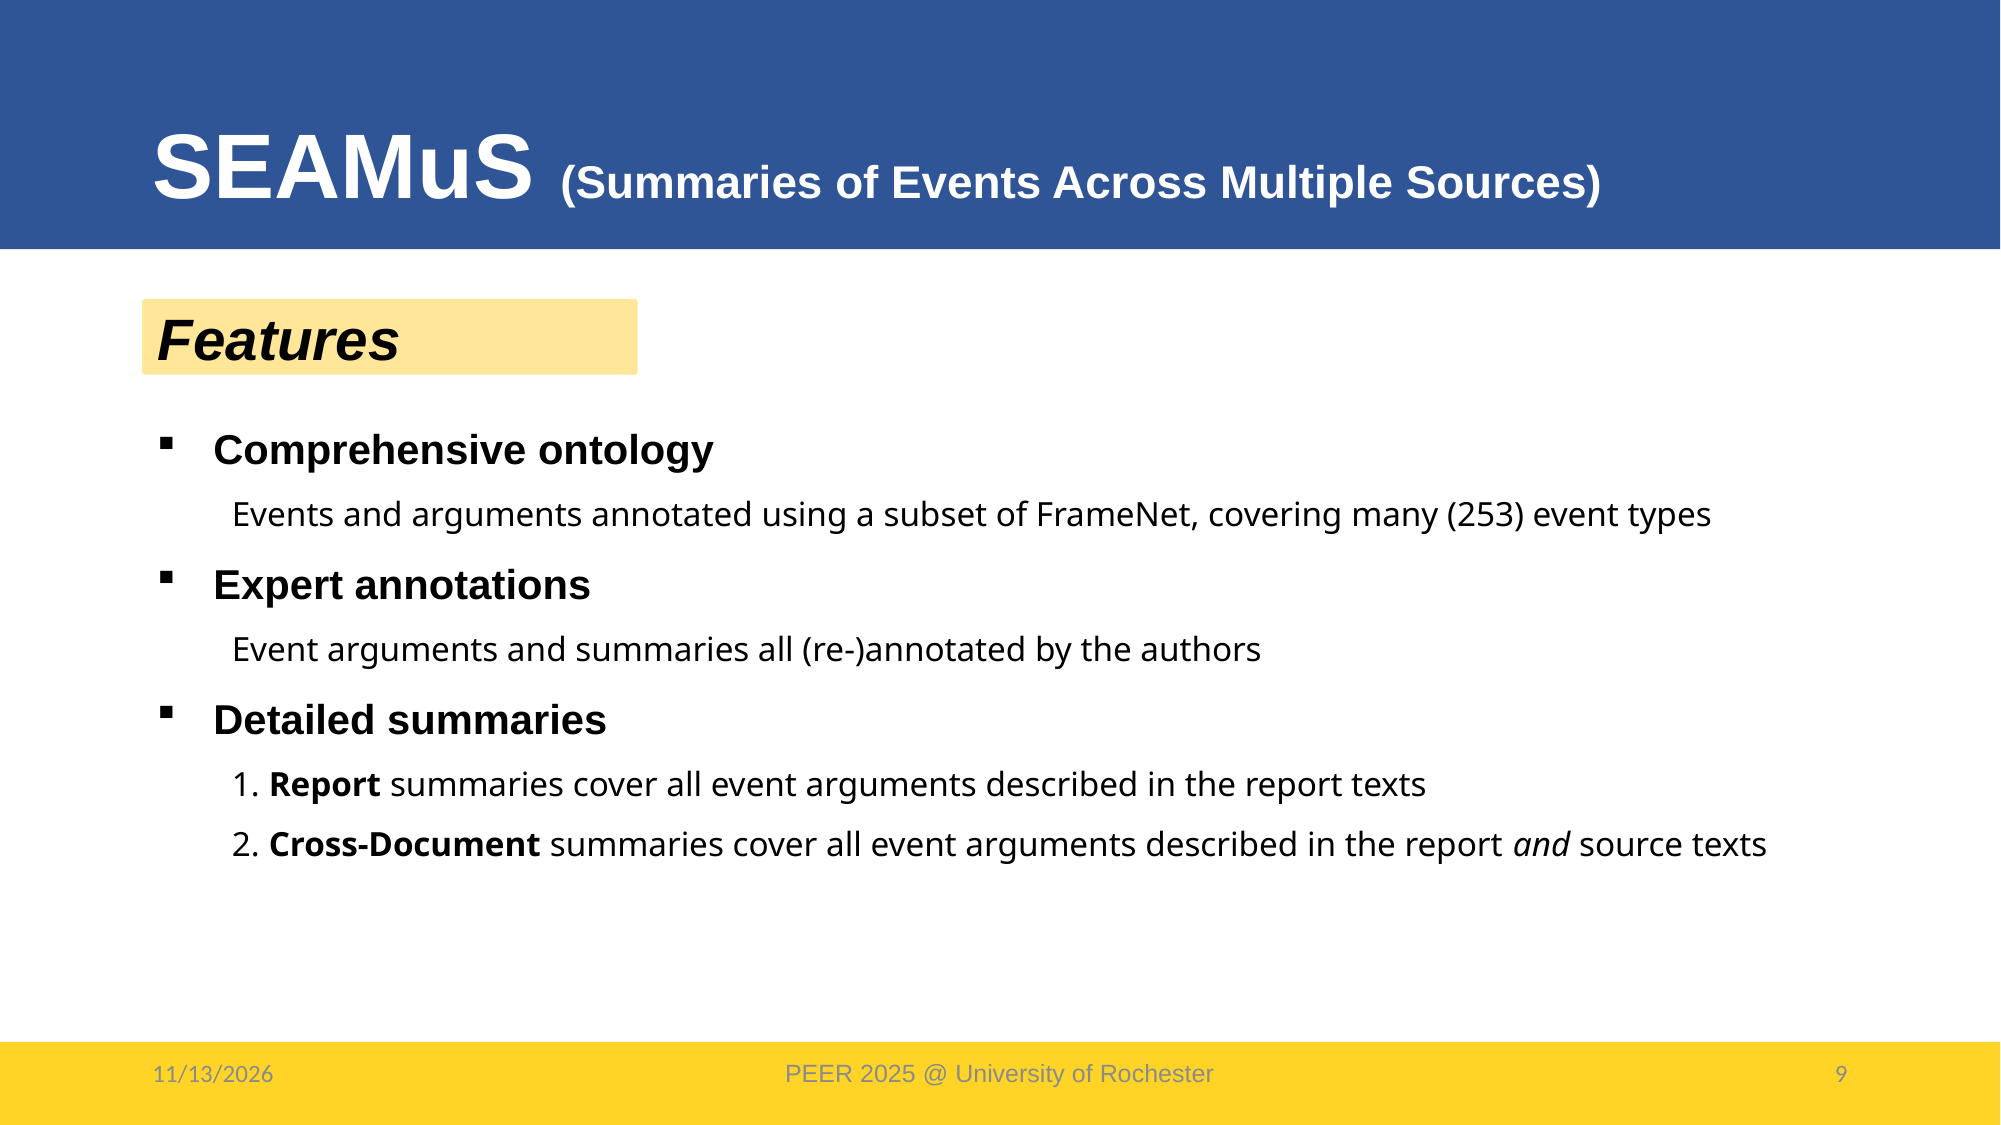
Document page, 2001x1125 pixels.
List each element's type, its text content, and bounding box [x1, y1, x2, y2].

text_box Features [141, 298, 639, 376]
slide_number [137, 1042, 588, 1103]
slide_number 9 [1412, 1042, 1863, 1103]
title SEAMuS (Summaries of Events Across Multiple Sources) [137, 59, 1863, 278]
footer PEER 2025 @ University of Rochester [662, 1042, 1338, 1103]
text_box Comprehensive ontology Events and arguments annotated using a subset of FrameNet, covering many (253) event types Expert annotations Event arguments and summaries all (re-)annotated by the authors Detailed summaries 1. Report summaries cover all event arguments described in the report texts 2. Cross-Document summaries cover all event arguments described in the report and source texts [142, 390, 1868, 871]
